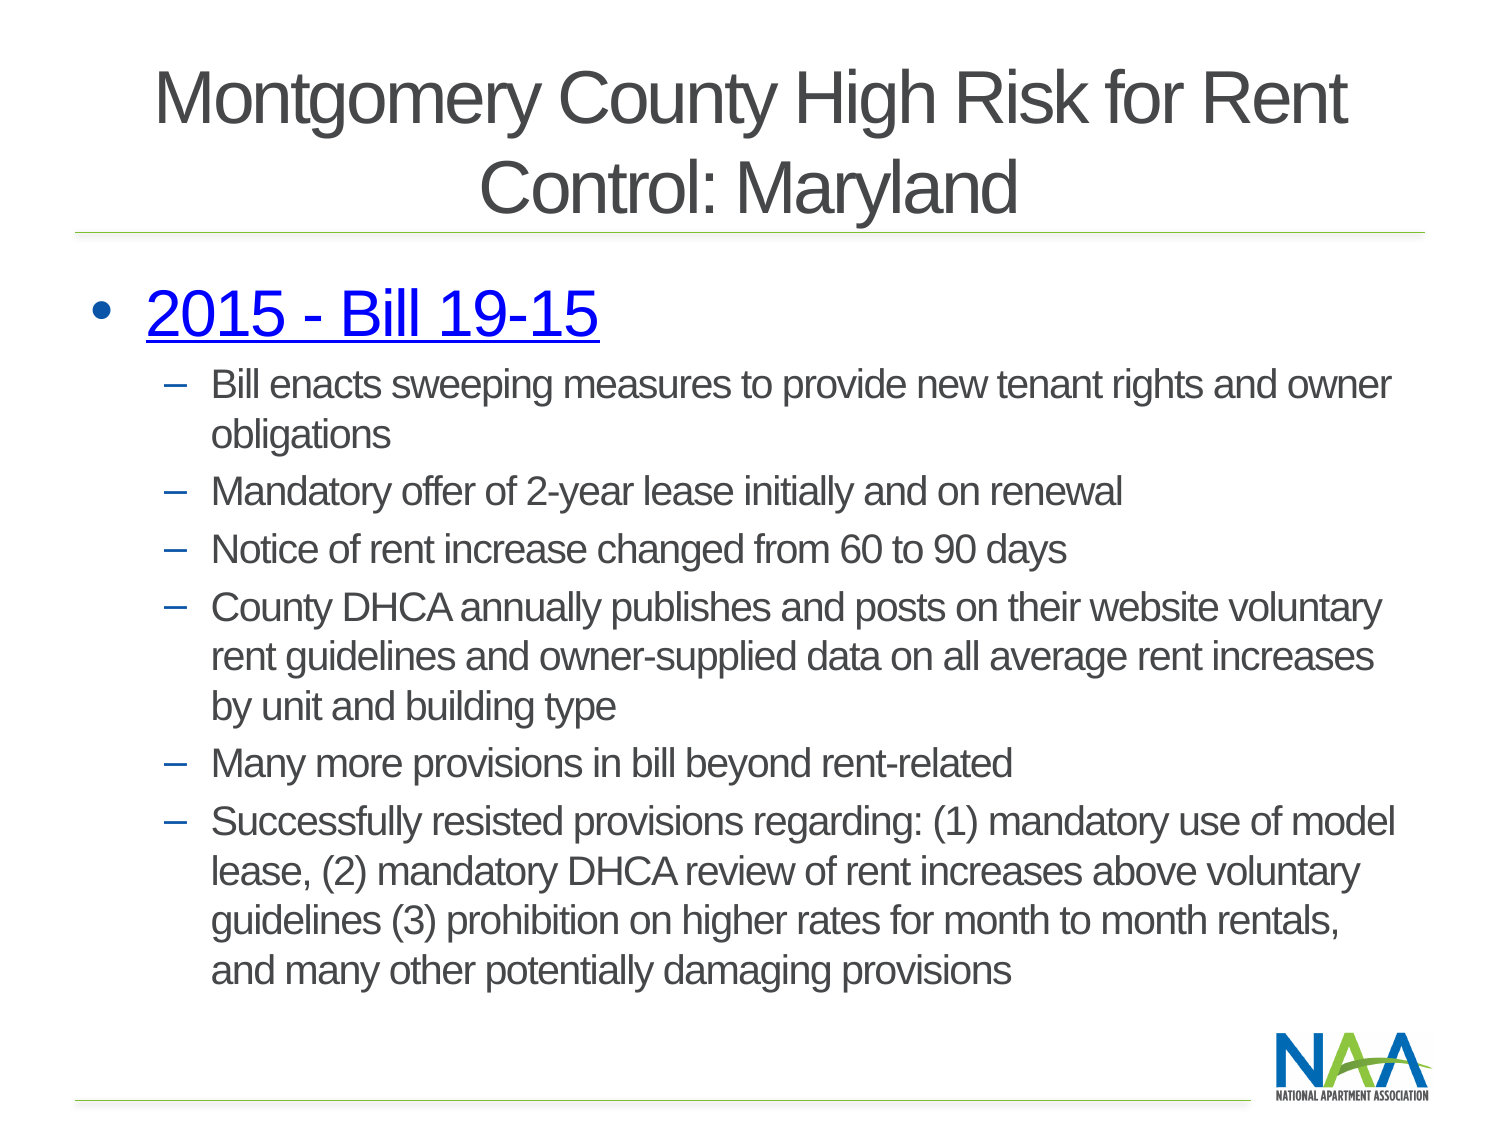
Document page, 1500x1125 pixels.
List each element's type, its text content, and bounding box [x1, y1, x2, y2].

picture [1276, 1030, 1433, 1101]
title Montgomery County High Risk for Rent Control: Maryland [75, 45, 1425, 233]
list 2015 - Bill 19-15 Bill enacts sweeping measures to provide new tenant rights and owner obligations Mandatory offer of 2-year lease initially and on renewal Notice of rent increase changed from 60 to 90 days County DHCA annually publishes and posts on their website voluntary rent guidelines and owner-supplied data on all average rent increases by unit and building type Many more provisions in bill beyond rent-related Successfully resisted provisions regarding: (1) mandatory use of model lease, (2) mandatory DHCA review of rent increases above voluntary guidelines (3) prohibition on higher rates for month to month rentals, and many other potentially damaging provisions [75, 262, 1425, 1005]
